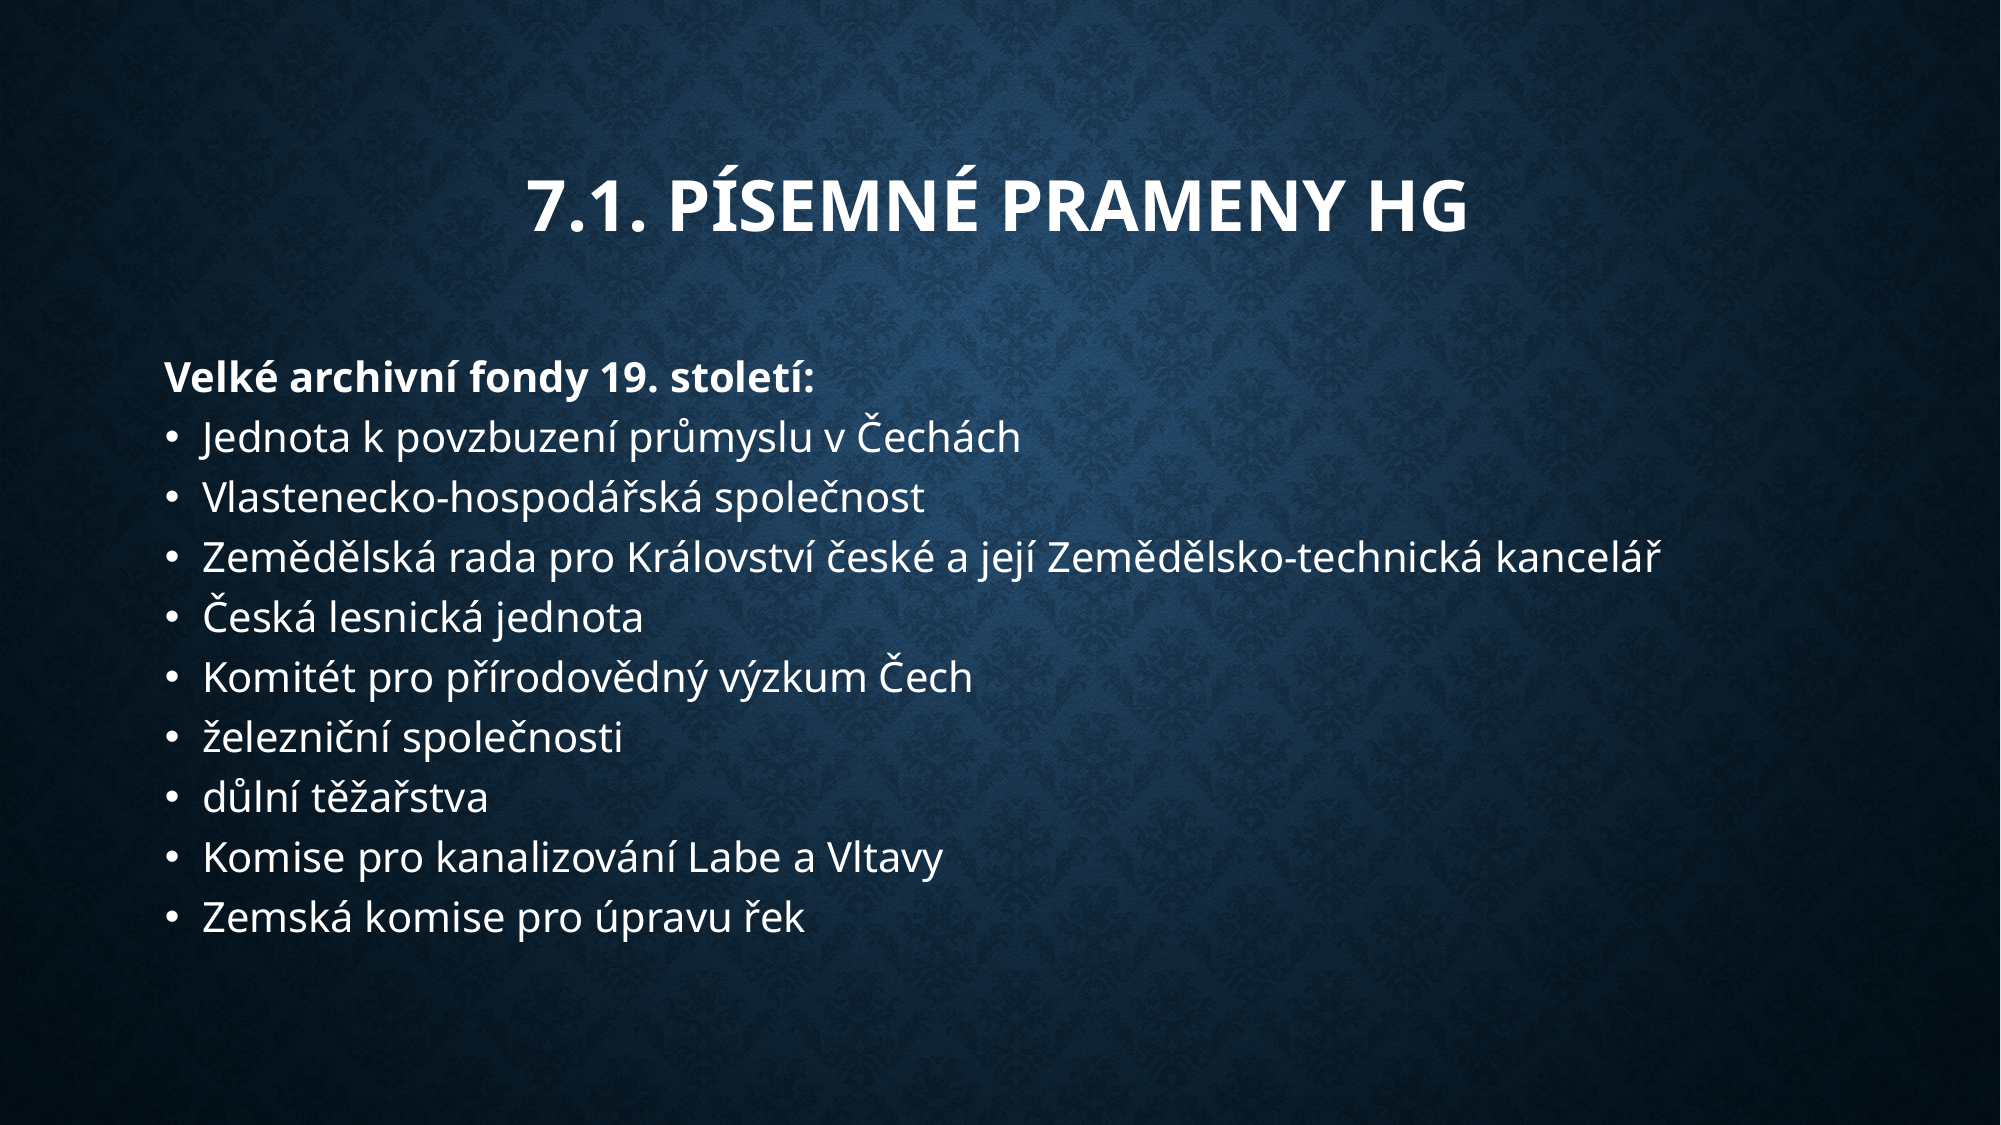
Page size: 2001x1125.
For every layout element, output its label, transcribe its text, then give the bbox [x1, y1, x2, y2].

picture [0, 0, 2001, 1125]
text_box Velké archivní fondy 19. století: Jednota k povzbuzení průmyslu v Čechách Vlastenecko-hospodářská společnost Zemědělská rada pro Království české a její Zemědělsko-technická kancelář Česká lesnická jednota Komitét pro přírodovědný výzkum Čech železniční společnosti důlní těžařstva Komise pro kanalizování Labe a Vltavy Zemská komise pro úpravu řek [149, 343, 1849, 950]
text_box 7.1. Písemné prameny HG [149, 99, 1849, 318]
